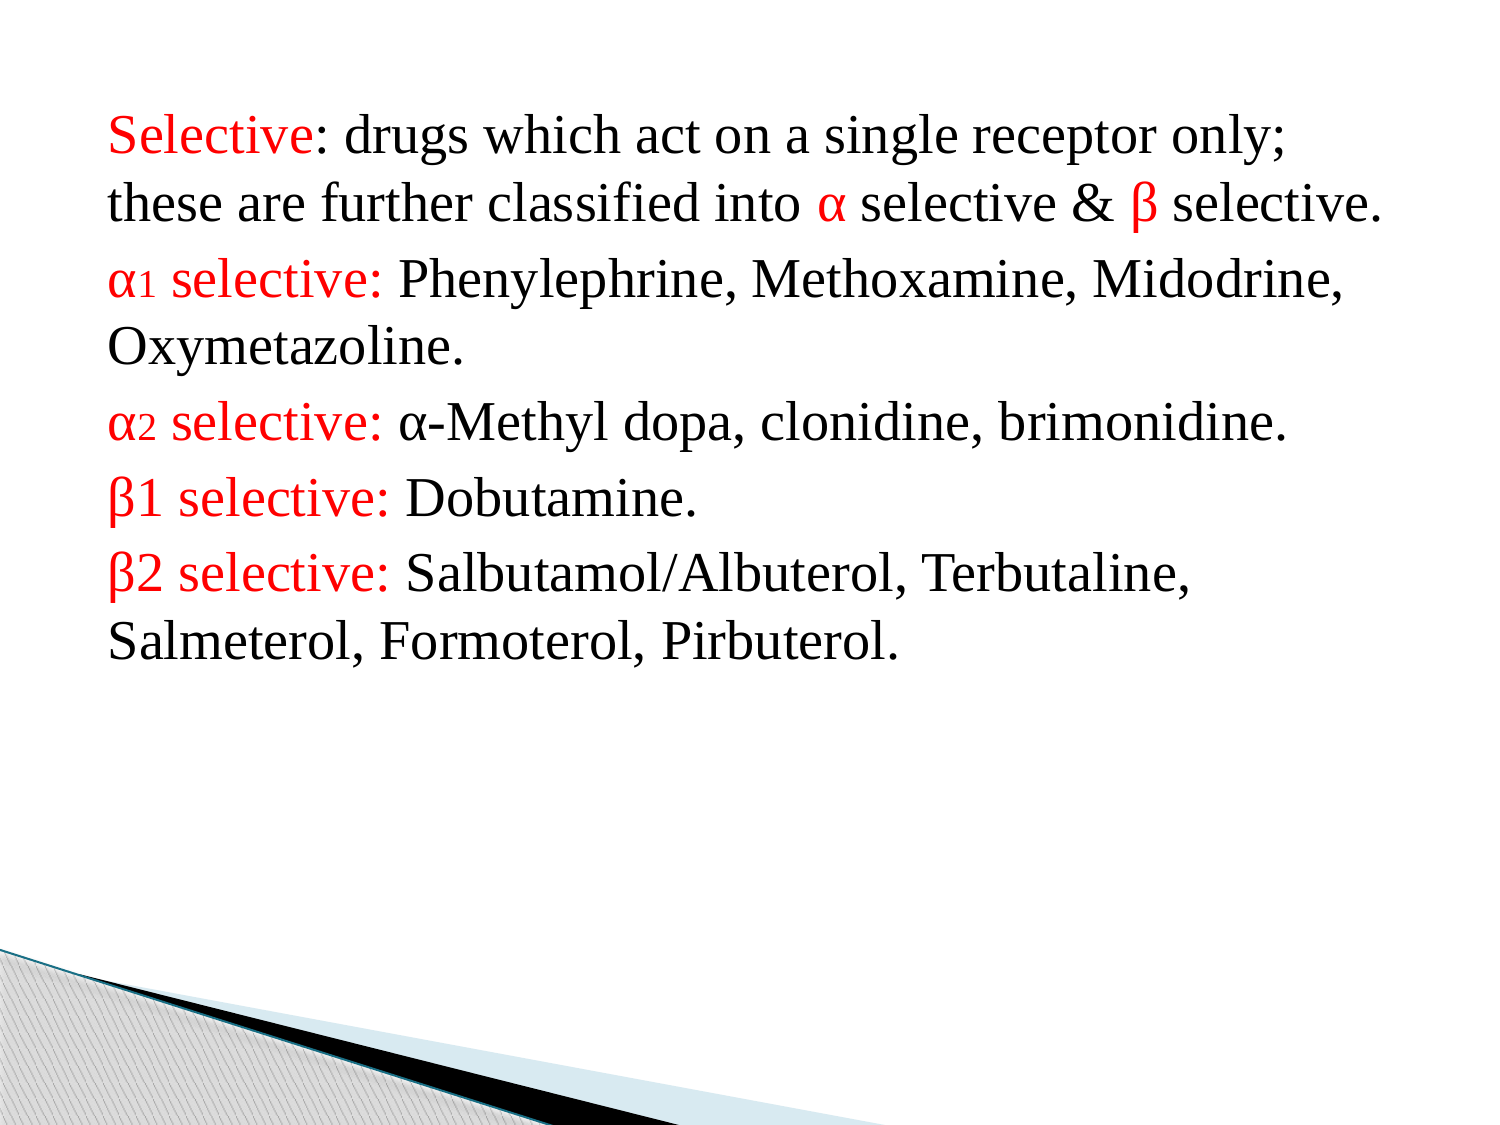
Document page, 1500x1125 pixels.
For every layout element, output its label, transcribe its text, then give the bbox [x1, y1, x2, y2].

list Selective: drugs which act on a single receptor only; these are further classified into α selective & β selective. α1 selective: Phenylephrine, Methoxamine, Midodrine, Oxymetazoline. α2 selective: α-Methyl dopa, clonidine, brimonidine. β1 selective: Dobutamine. β2 selective: Salbutamol/Albuterol, Terbutaline, Salmeterol, Formoterol, Pirbuterol. [75, 90, 1425, 986]
